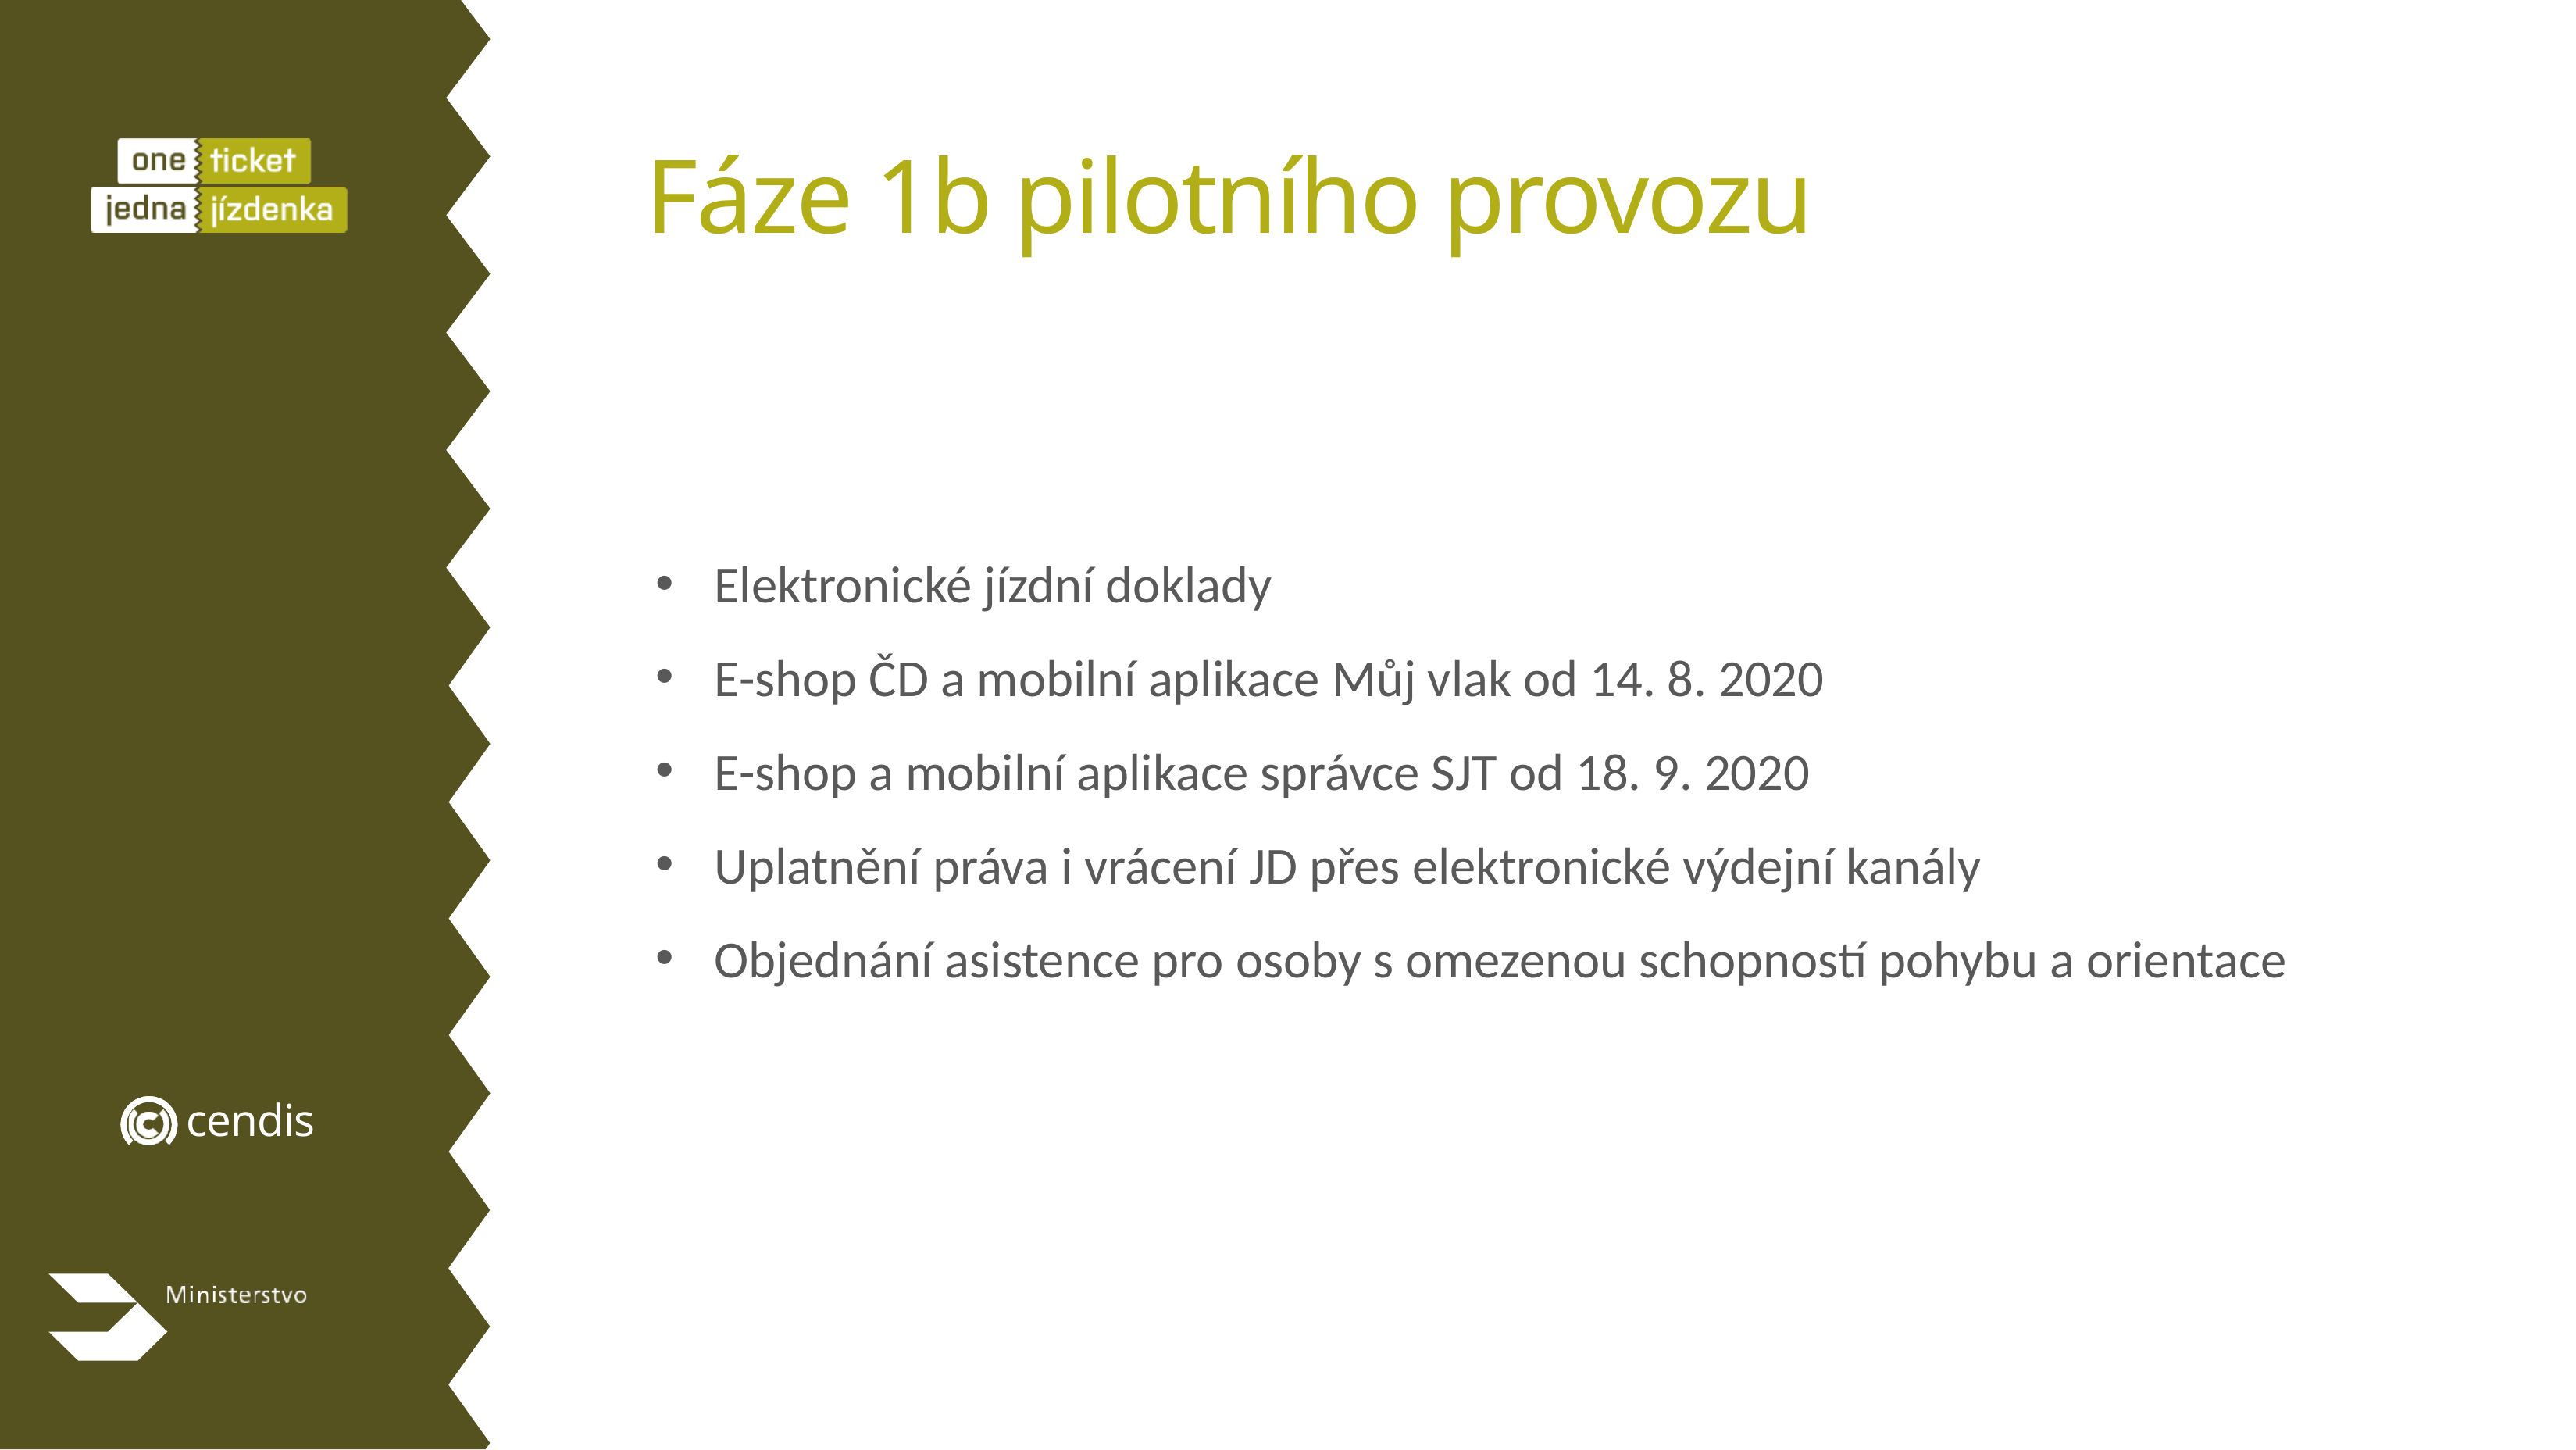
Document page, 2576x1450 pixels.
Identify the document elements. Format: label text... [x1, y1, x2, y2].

text_box cendis [184, 1091, 326, 1145]
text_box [120, 1095, 178, 1145]
title Fáze 1b pilotního provozu [644, 77, 2085, 373]
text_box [48, 1273, 307, 1361]
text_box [87, 134, 358, 250]
text_box Elektronické jízdní doklady E-shop ČD a mobilní aplikace Můj vlak od 14. 8. 2020 E-shop a mobilní aplikace správce SJT od 18. 9. 2020 Uplatnění práva i vrácení JD přes elektronické výdejní kanály Objednání asistence pro osoby s omezenou schopností pohybu a orientace [644, 513, 2336, 1029]
